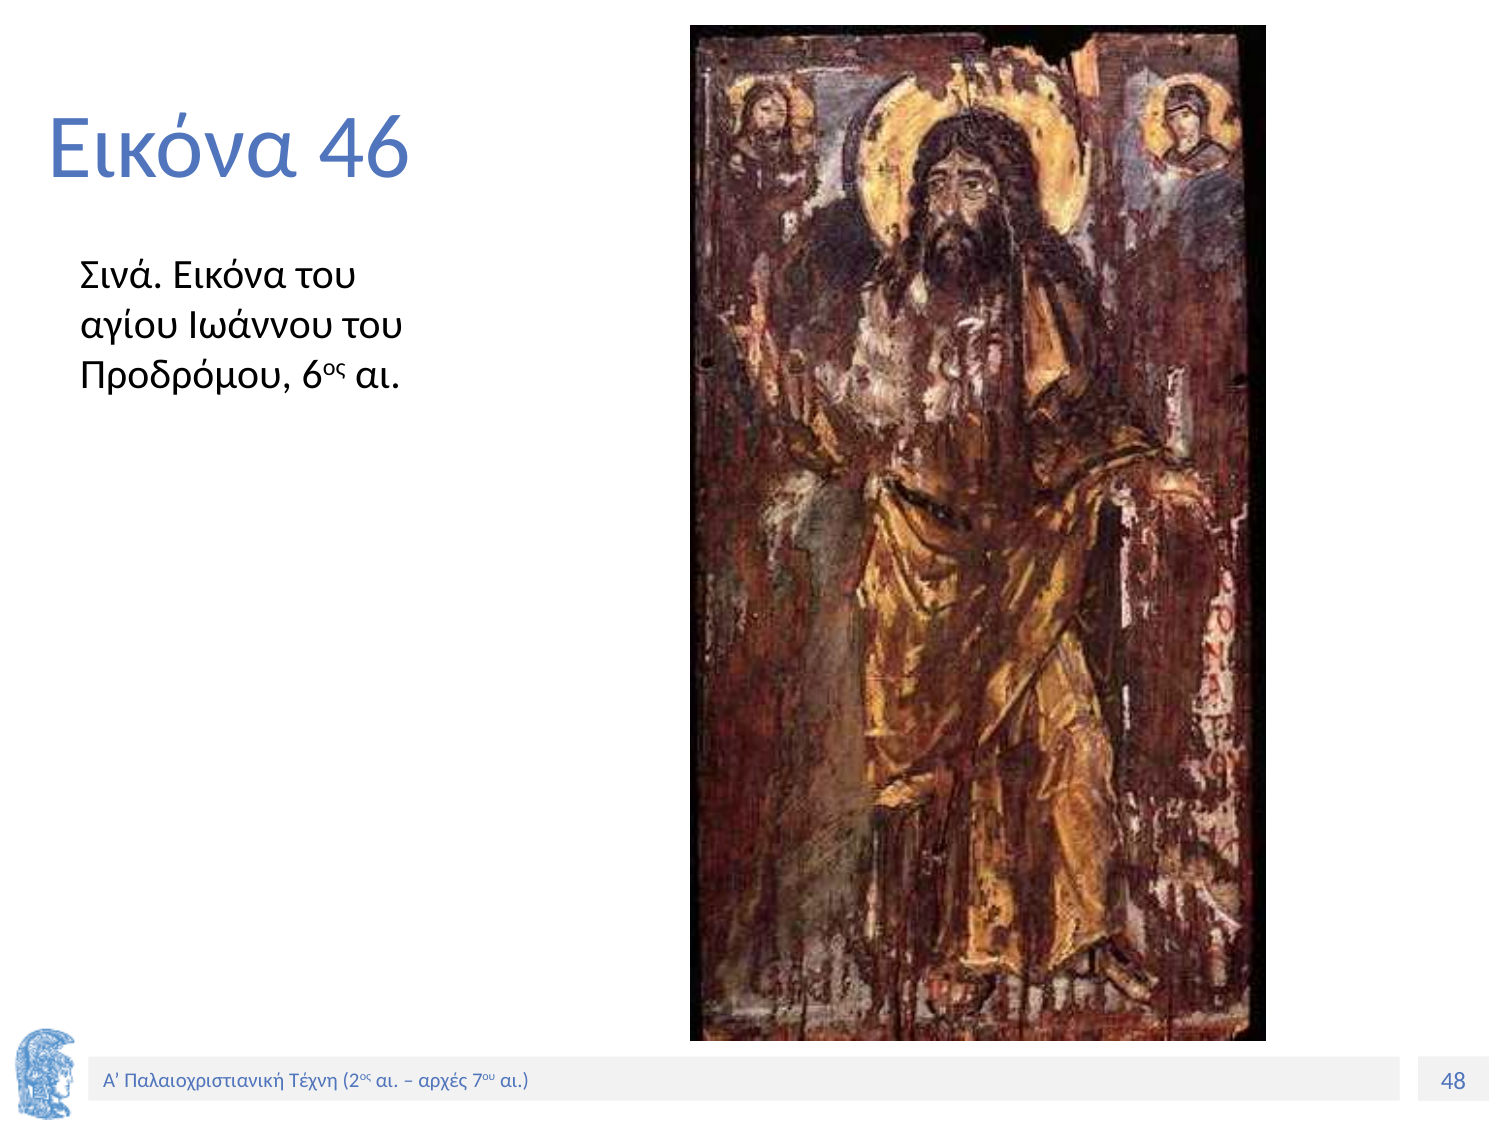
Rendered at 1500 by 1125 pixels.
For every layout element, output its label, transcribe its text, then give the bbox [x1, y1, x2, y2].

picture [9, 1026, 81, 1120]
title Εικόνα 46 [0, 42, 459, 239]
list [690, 9, 1266, 1042]
list Σινά. Εικόνα του αγίου Ιωάννου του Προδρόμου, 6ος αι. [65, 239, 459, 1024]
